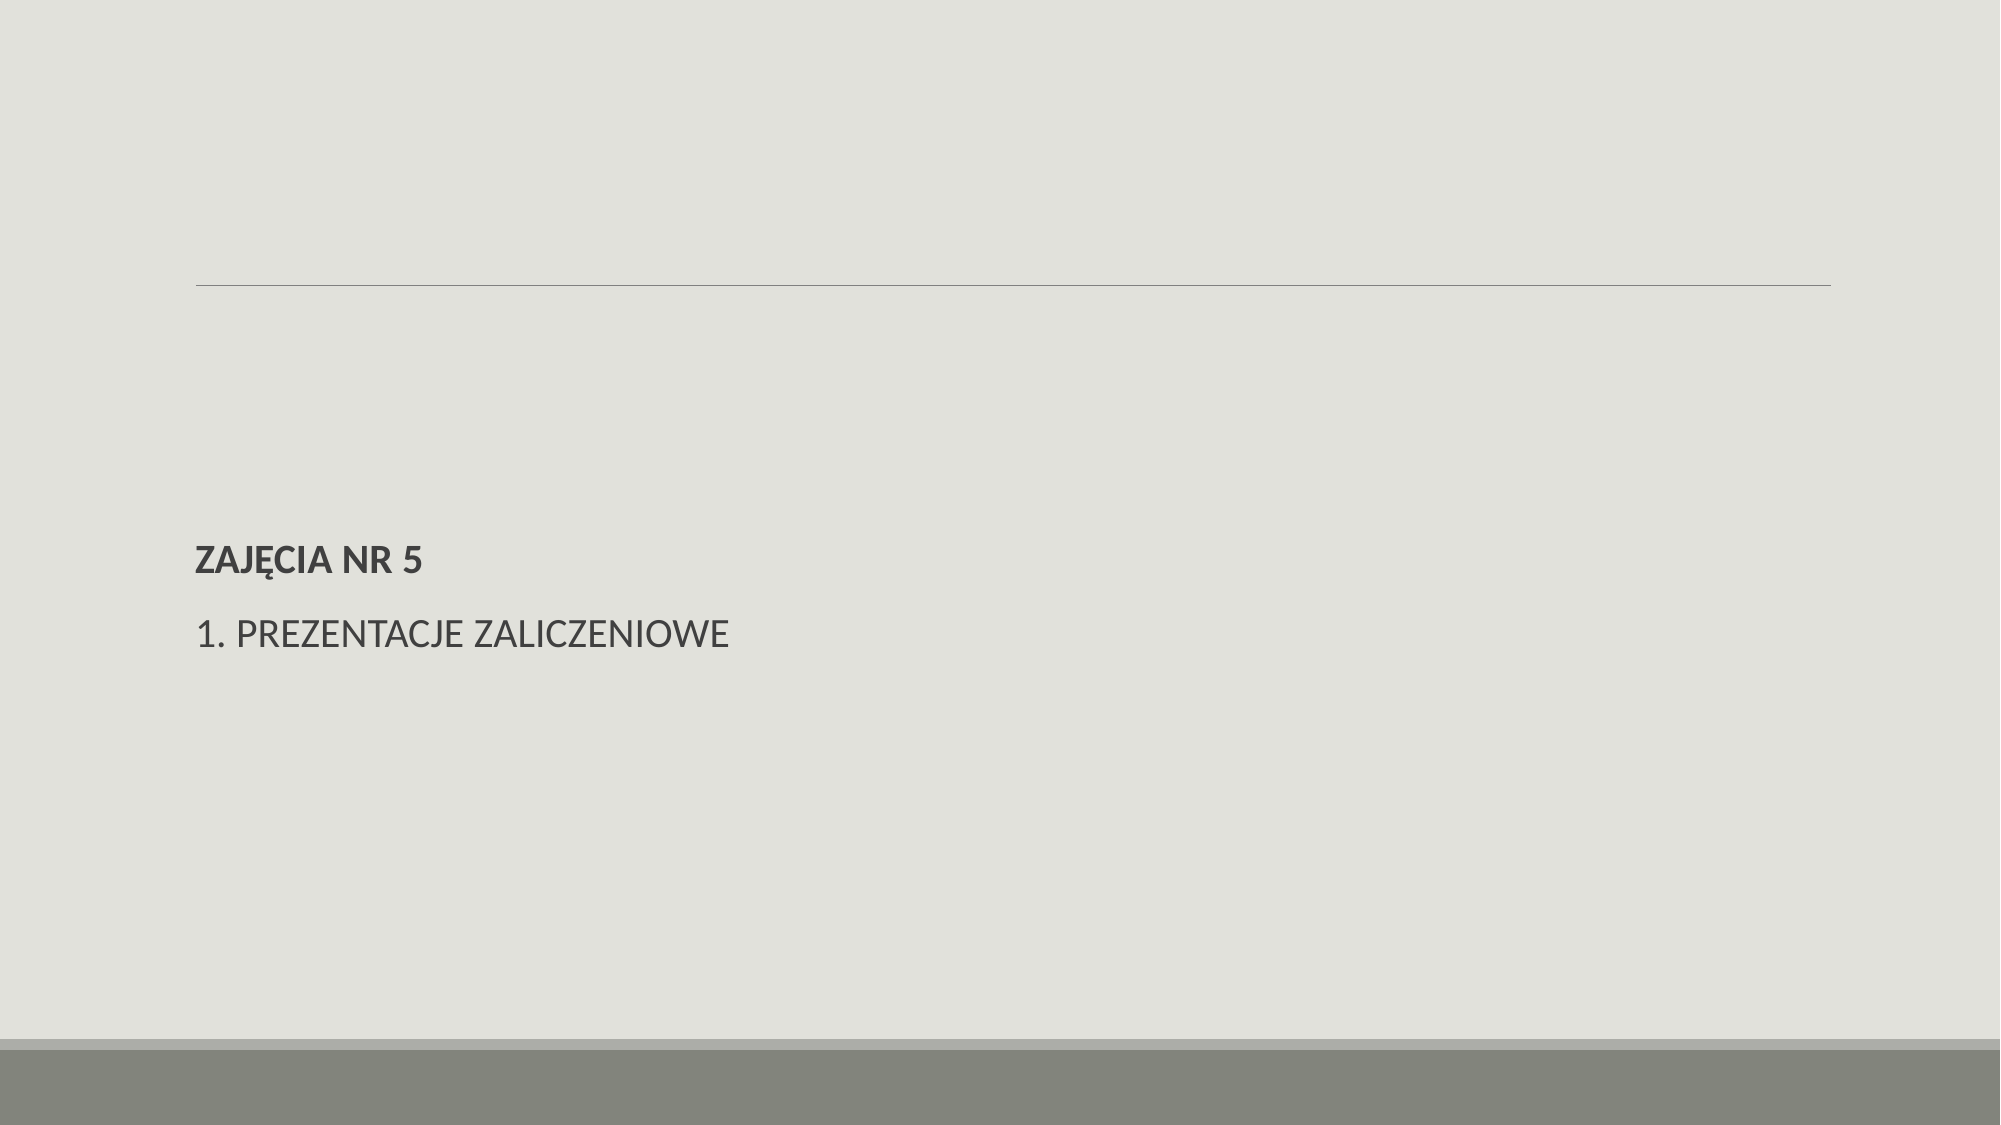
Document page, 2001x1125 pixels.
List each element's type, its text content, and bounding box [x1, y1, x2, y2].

list ZAJĘCIA NR 5 1. PREZENTACJE ZALICZENIOWE [180, 302, 1830, 963]
